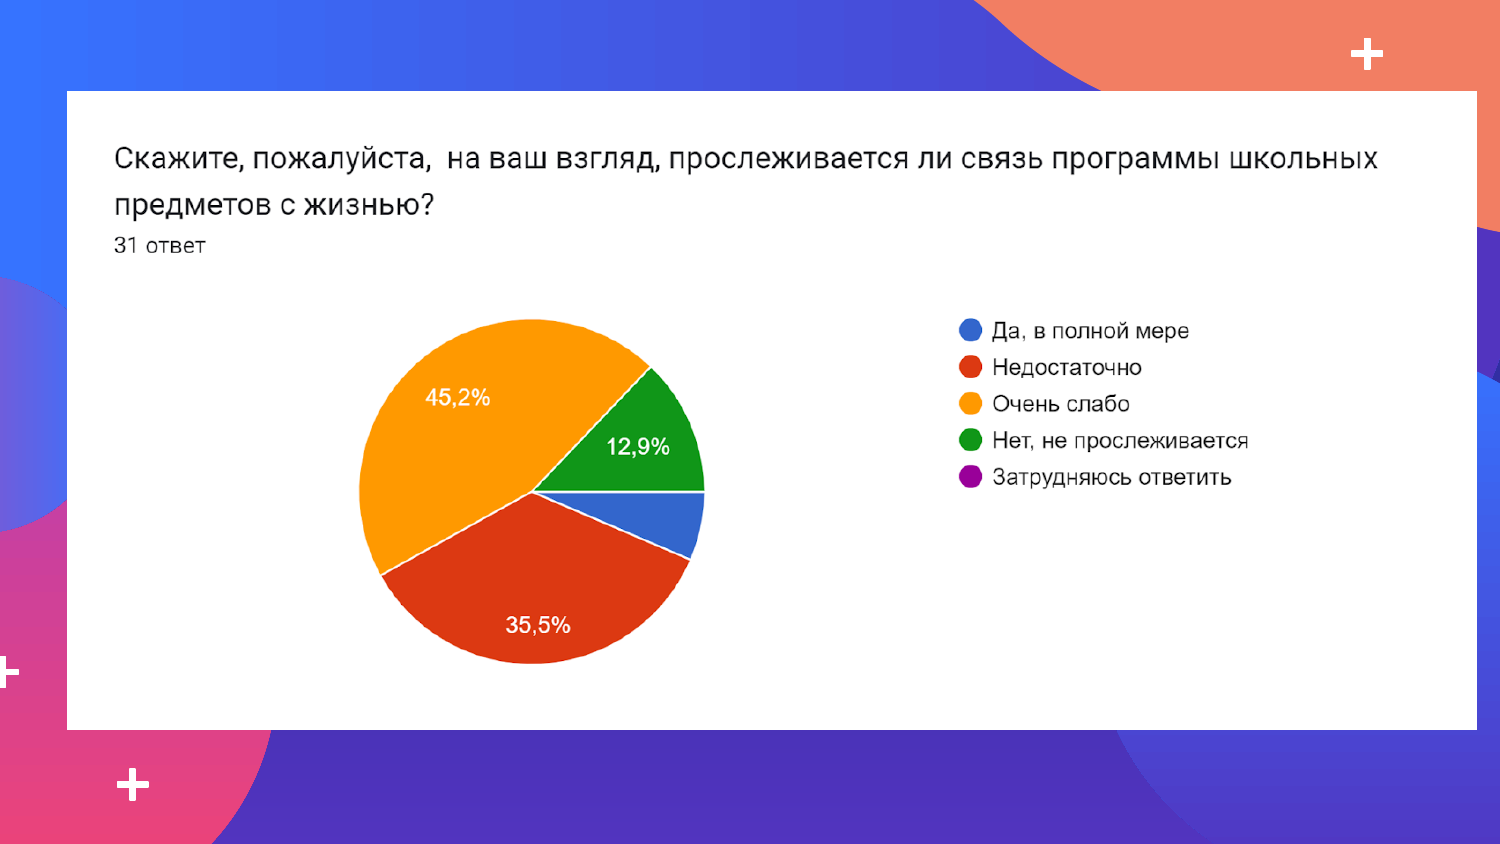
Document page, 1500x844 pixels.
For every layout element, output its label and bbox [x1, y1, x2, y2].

picture [66, 90, 1477, 730]
